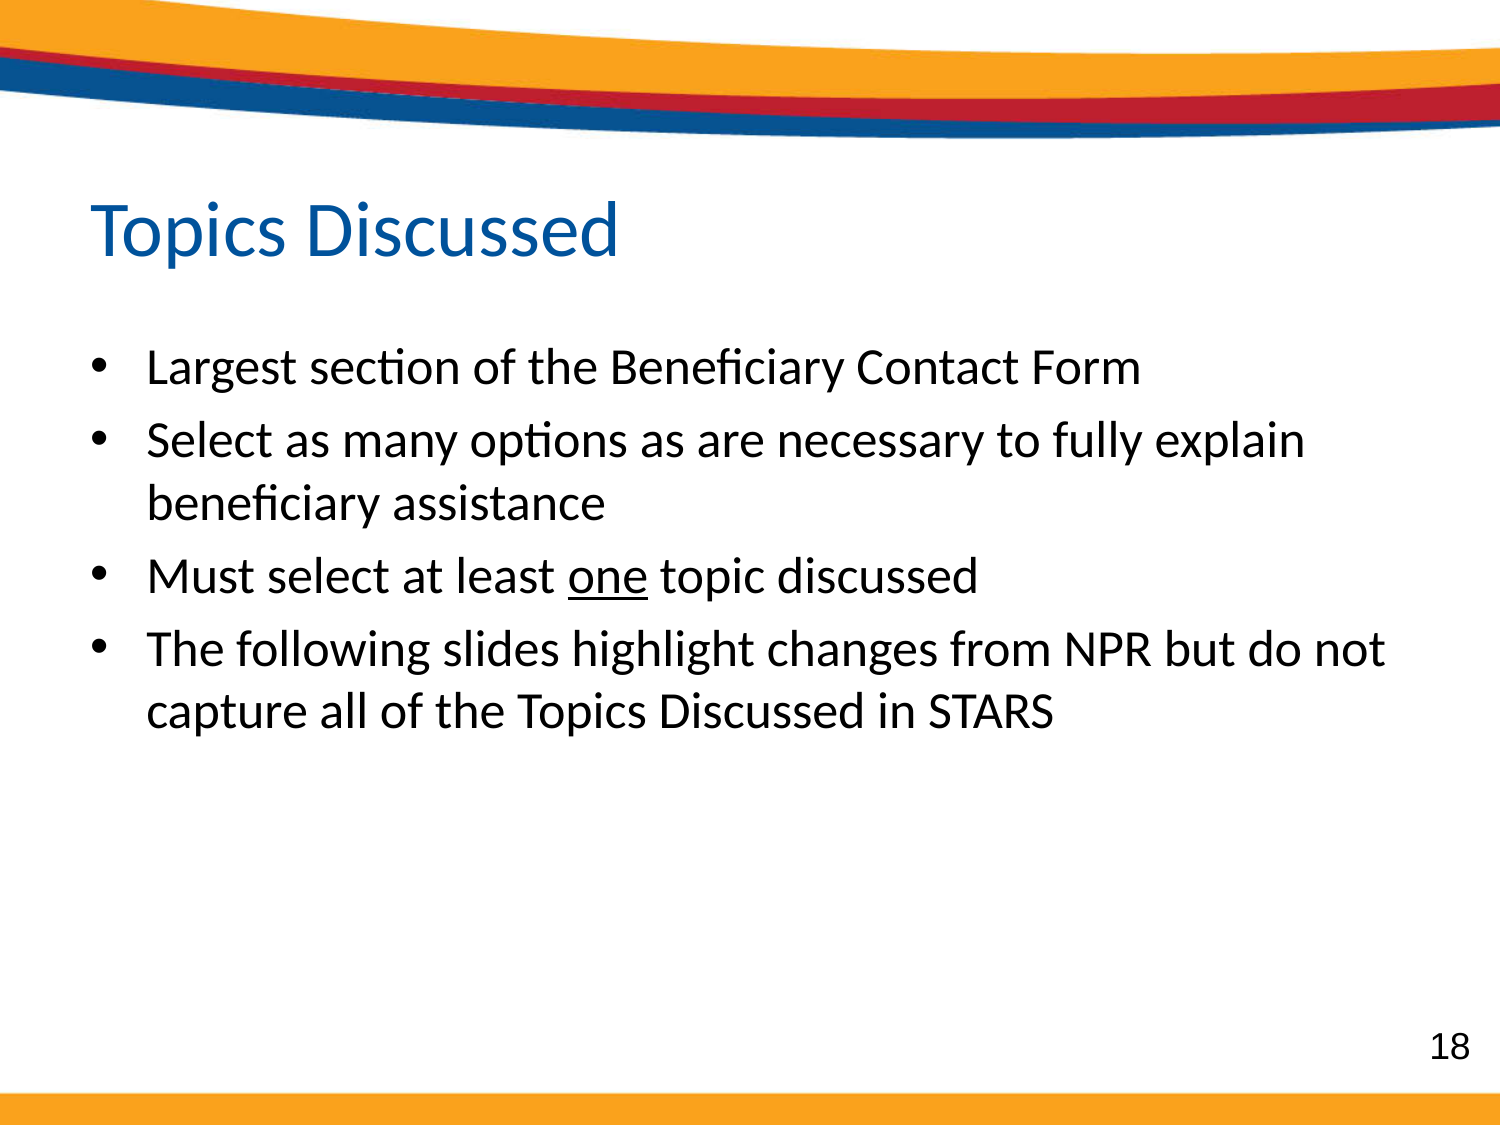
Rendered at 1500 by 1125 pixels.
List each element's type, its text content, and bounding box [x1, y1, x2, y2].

slide_number 18 [1364, 1014, 1486, 1072]
title Topics Discussed [74, 174, 1426, 275]
picture [0, 0, 1500, 1125]
list Largest section of the Beneficiary Contact Form Select as many options as are necessary to fully explain beneficiary assistance Must select at least one topic discussed The following slides highlight changes from NPR but do not capture all of the Topics Discussed in STARS [74, 325, 1426, 1006]
